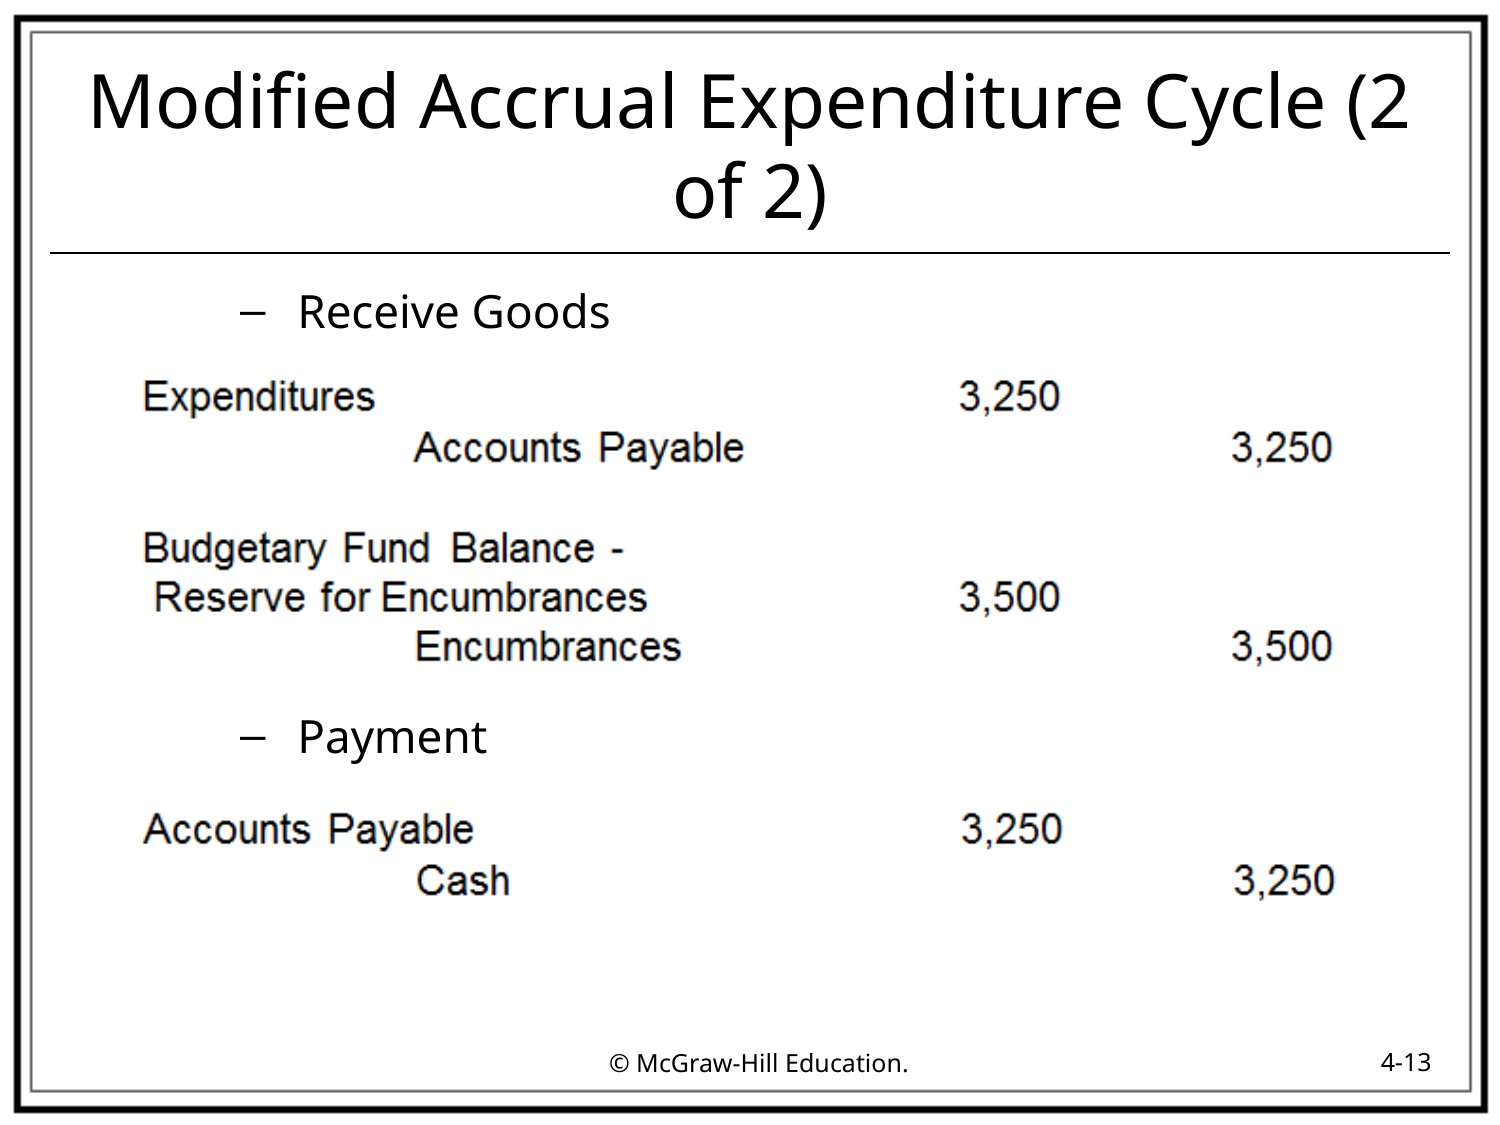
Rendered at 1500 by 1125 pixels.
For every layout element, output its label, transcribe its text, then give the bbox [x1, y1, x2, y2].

picture [3, 4, 1500, 1123]
list Payment [150, 699, 1350, 763]
title Modified Accrual Expenditure Cycle (2 of 2) [50, 50, 1450, 238]
list Receive Goods [150, 275, 1366, 338]
